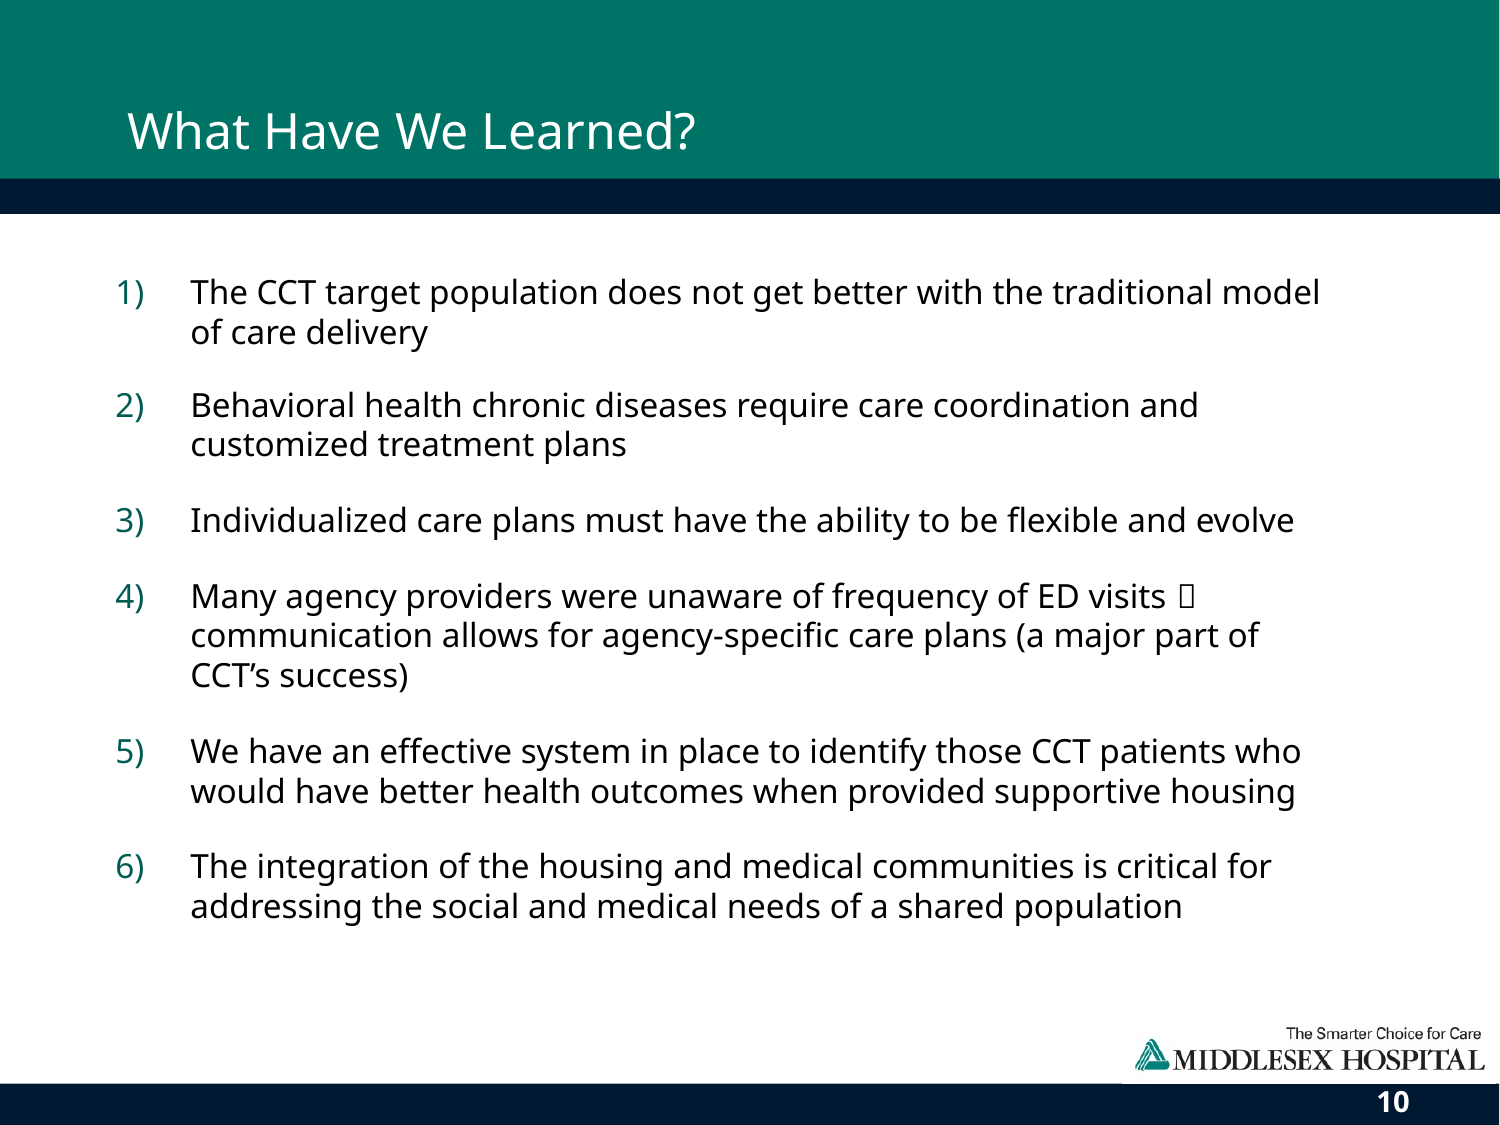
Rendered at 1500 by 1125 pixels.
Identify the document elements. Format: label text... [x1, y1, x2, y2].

list The CCT target population does not get better with the traditional model of care delivery Behavioral health chronic diseases require care coordination and customized treatment plans Individualized care plans must have the ability to be flexible and evolve Many agency providers were unaware of frequency of ED visits  communication allows for agency-specific care plans (a major part of CCT’s success) We have an effective system in place to identify those CCT patients who would have better health outcomes when provided supportive housing The integration of the housing and medical communities is critical for addressing the social and medical needs of a shared population [100, 249, 1338, 1000]
title What Have We Learned? [112, 78, 1313, 182]
slide_number 10 [1074, 1076, 1425, 1123]
picture [1122, 1017, 1496, 1084]
